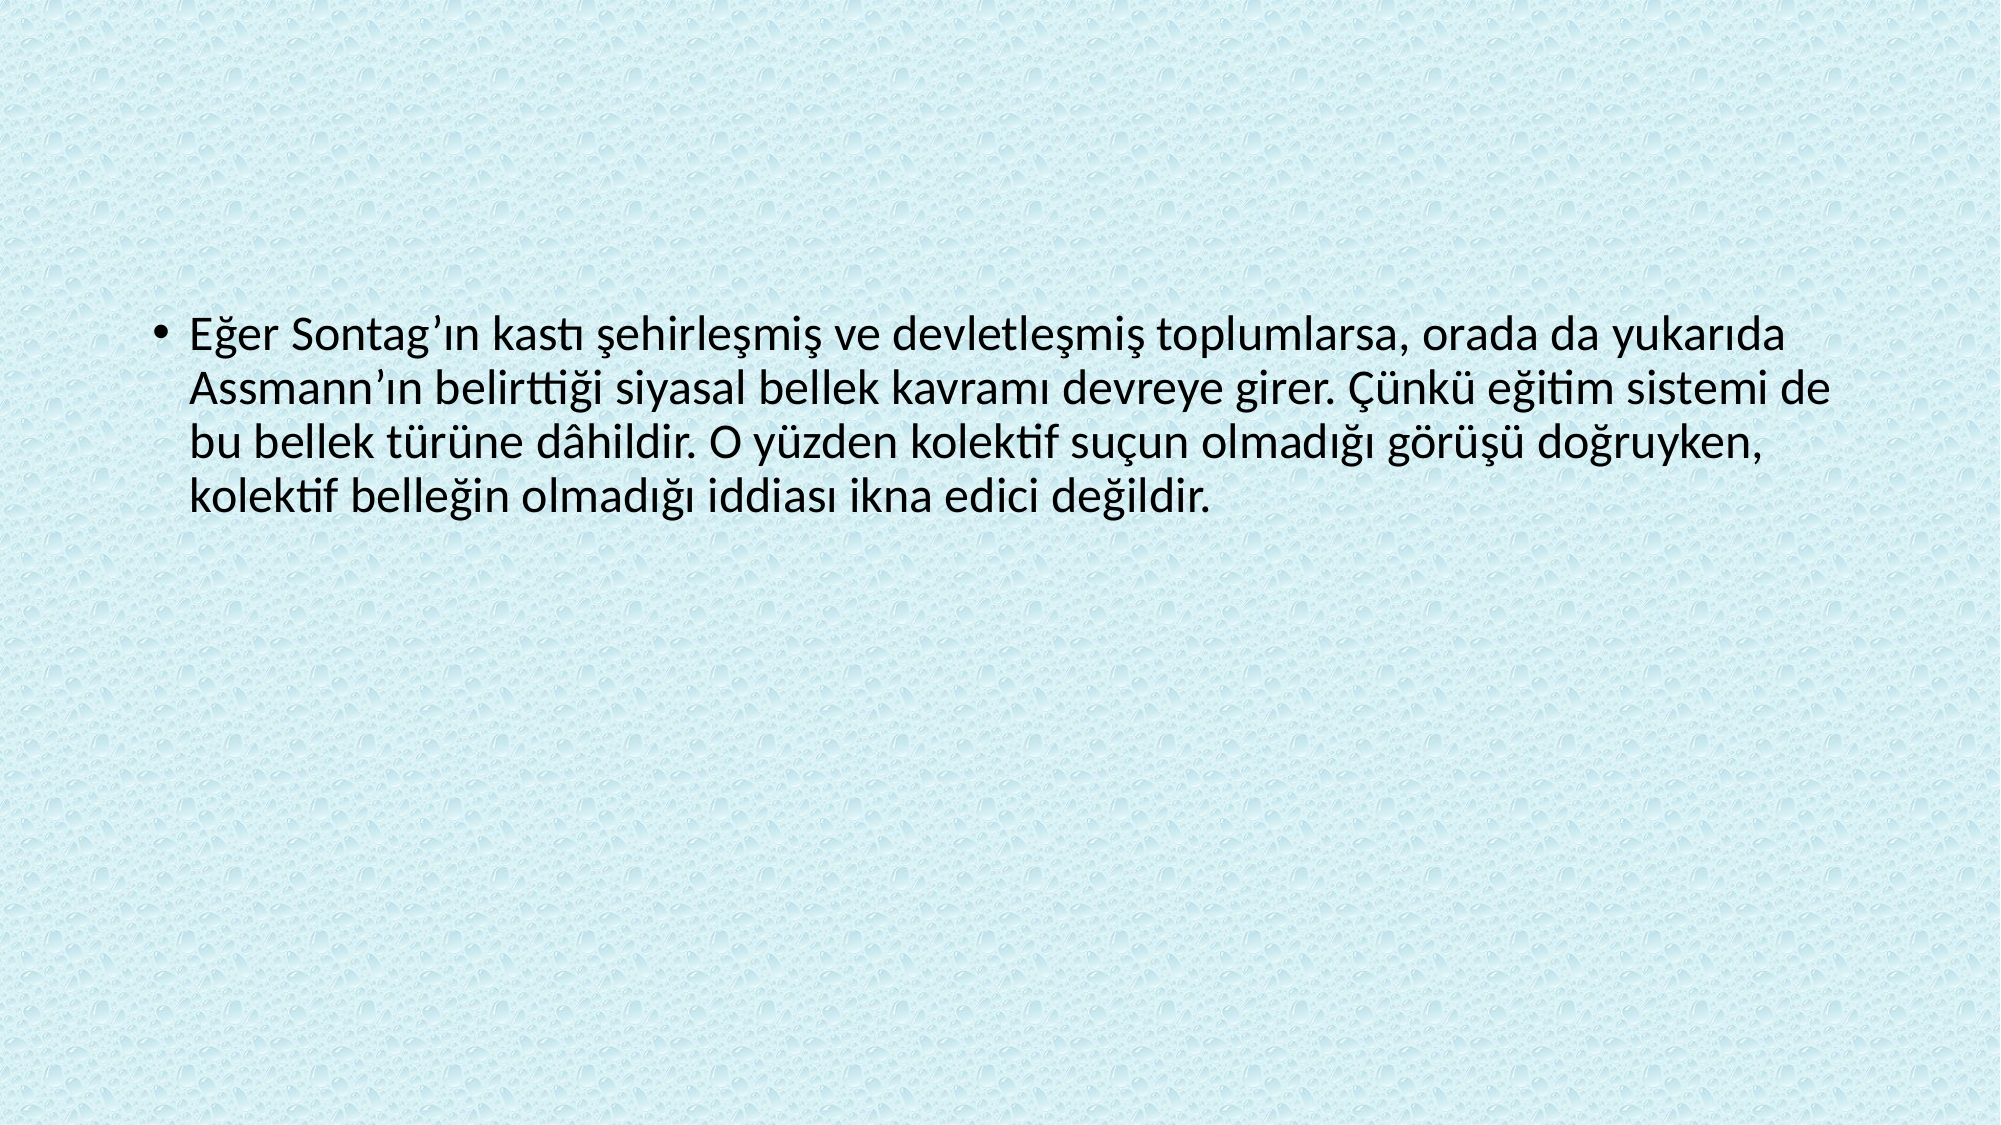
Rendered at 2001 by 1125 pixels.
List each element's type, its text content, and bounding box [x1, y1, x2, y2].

list Eğer Sontag’ın kastı şehirleşmiş ve devletleşmiş toplumlarsa, orada da yukarıda Assmann’ın belirttiği siyasal bellek kavramı devreye girer. Çünkü eğitim sistemi de bu bellek türüne dâhildir. O yüzden kolektif suçun olmadığı görüşü doğruyken, kolektif belleğin olmadığı iddiası ikna edici değildir. [137, 299, 1863, 1014]
